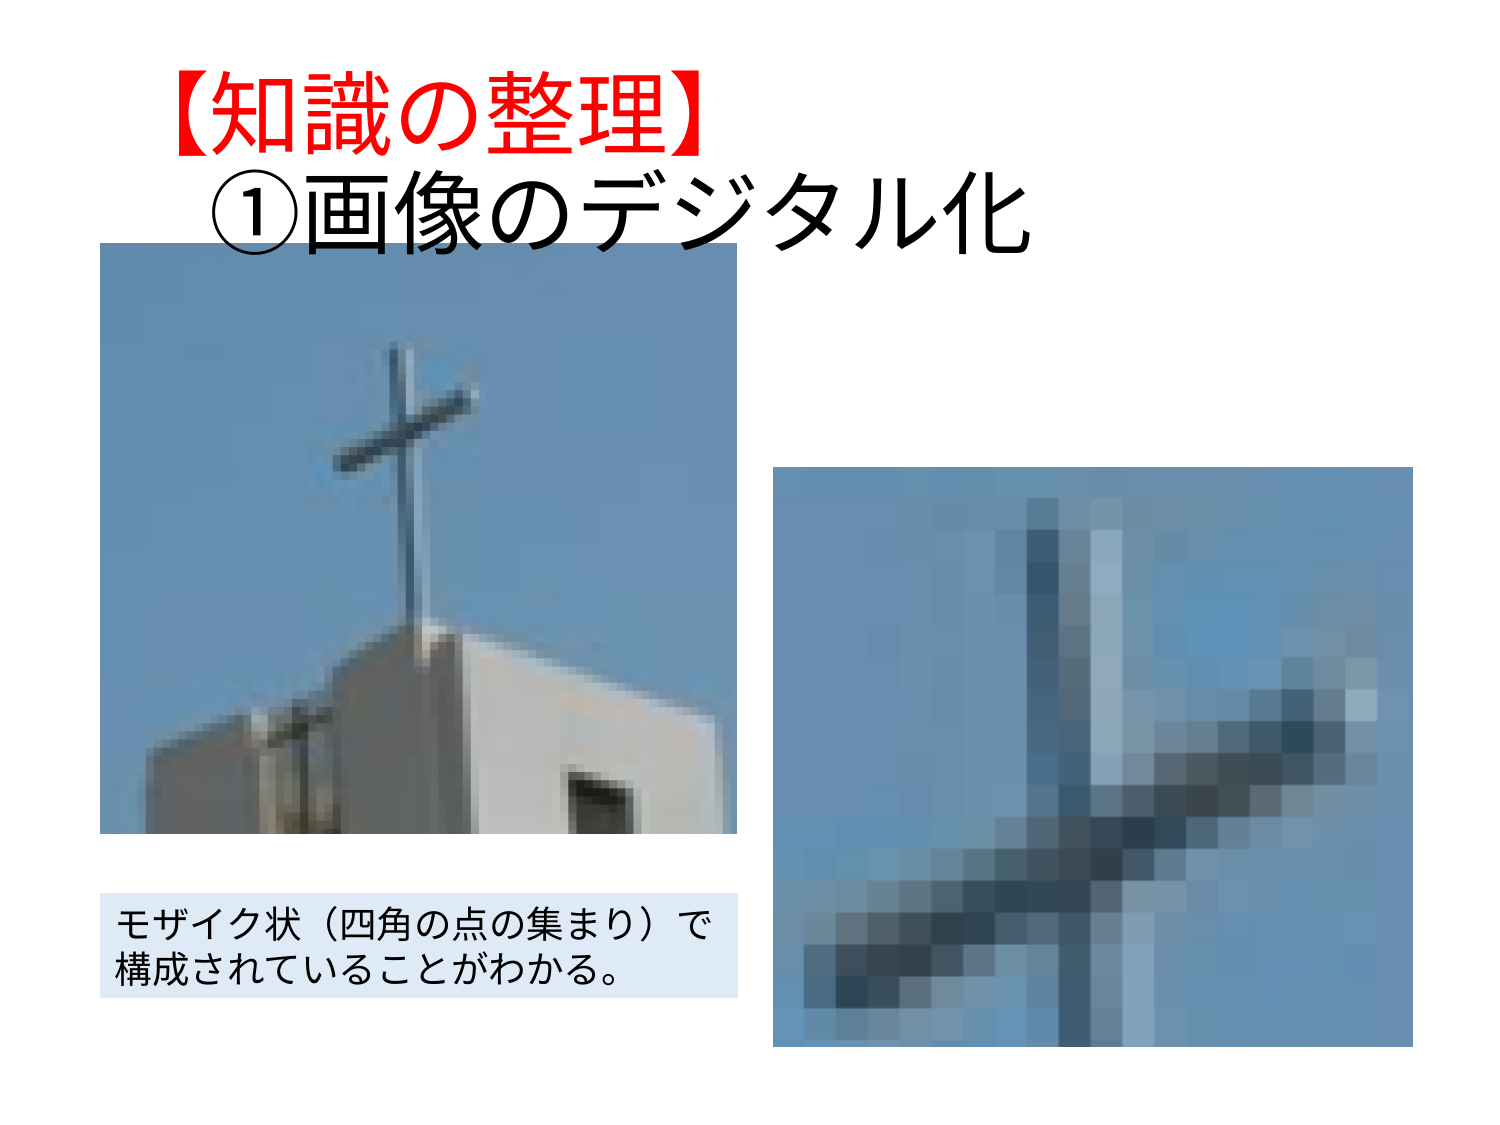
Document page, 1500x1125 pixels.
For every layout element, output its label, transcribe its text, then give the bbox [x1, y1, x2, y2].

picture [773, 467, 1413, 1047]
picture [100, 243, 737, 835]
title 【知識の整理】 ①画像のデジタル化 [103, 59, 1397, 278]
text_box モザイク状（四角の点の集まり）で構成されていることがわかる。 [100, 893, 739, 998]
